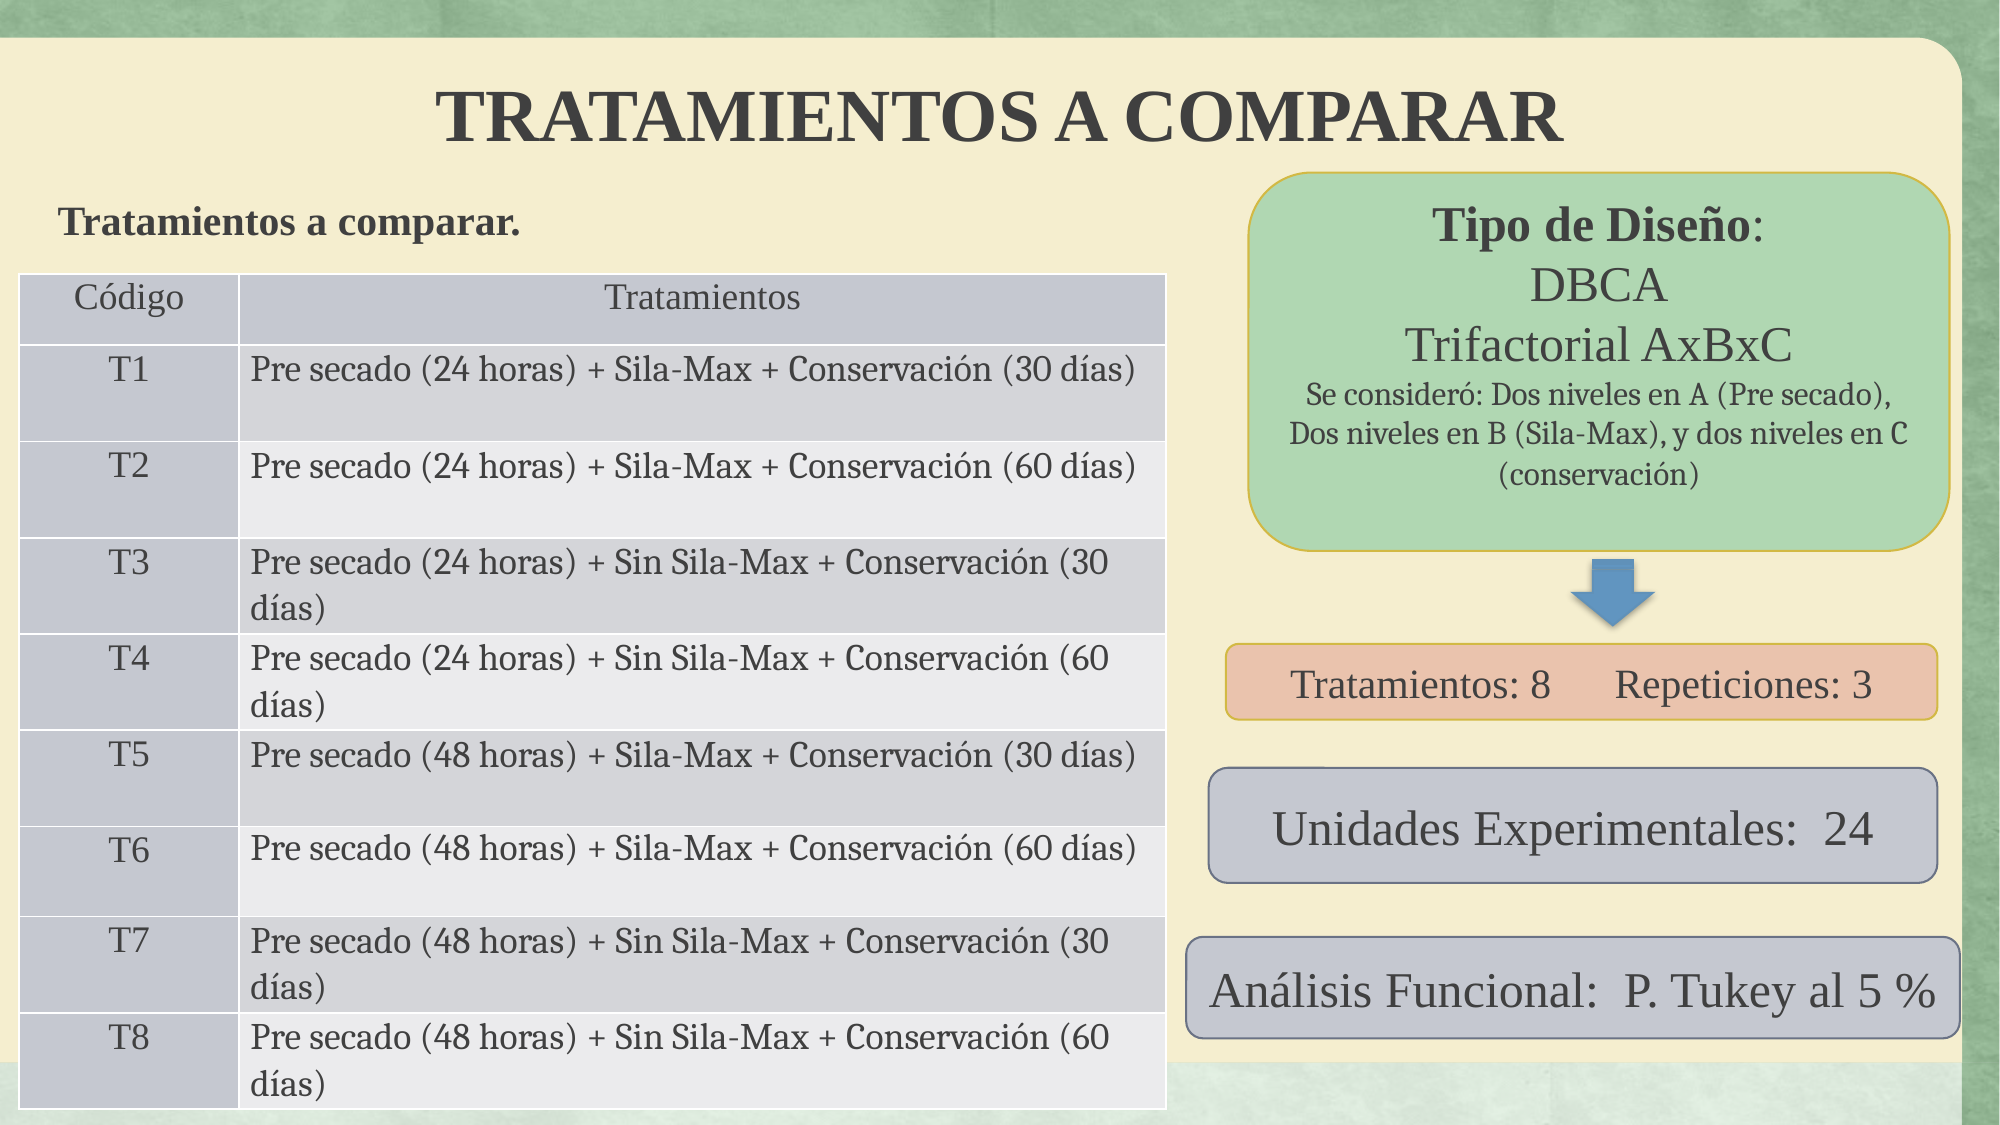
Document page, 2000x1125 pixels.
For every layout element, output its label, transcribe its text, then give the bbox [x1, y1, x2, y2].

text_box [1570, 559, 1656, 627]
table_cell T4 [20, 635, 238, 729]
text_box Unidades Experimentales: 24 [1207, 766, 1939, 884]
table_cell Pre secado (24 horas) + Sila-Max + Conservación (30 días) [240, 346, 1165, 441]
text_box Análisis Funcional: P. Tukey al 5 % [1185, 935, 1961, 1040]
table_cell T1 [20, 346, 238, 441]
text_box Tratamientos a comparar. [42, 186, 561, 252]
table_cell Pre secado (24 horas) + Sila-Max + Conservación (60 días) [240, 442, 1165, 537]
table_cell Pre secado (24 horas) + Sin Sila-Max + Conservación (60 días) [240, 635, 1165, 729]
table_cell Pre secado (24 horas) + Sin Sila-Max + Conservación (30 días) [240, 539, 1165, 633]
table_cell T3 [20, 539, 238, 633]
table_cell T8 [20, 1014, 238, 1108]
table_cell T5 [20, 731, 238, 826]
table_cell T2 [20, 442, 238, 537]
table_cell Pre secado (48 horas) + Sin Sila-Max + Conservación (60 días) [240, 1014, 1165, 1108]
table_header Tratamientos [240, 275, 1165, 344]
table_cell Pre secado (48 horas) + Sin Sila-Max + Conservación (30 días) [240, 917, 1165, 1012]
table_header Código [20, 275, 238, 344]
text_box Tipo de Diseño: DBCA Trifactorial AxBxC Se consideró: Dos niveles en A (Pre secado), Dos niveles en B (Sila-Max), y dos niveles en C (conservación) [1247, 171, 1951, 552]
table_cell T6 [20, 827, 238, 916]
title TRATAMIENTOS A COMPARAR [137, 60, 1862, 166]
text_box Tratamientos: 8 Repeticiones: 3 [1224, 642, 1939, 721]
table_cell Pre secado (48 horas) + Sila-Max + Conservación (30 días) [240, 731, 1165, 826]
table_cell T7 [20, 917, 238, 1012]
table_cell Pre secado (48 horas) + Sila-Max + Conservación (60 días) [240, 827, 1165, 916]
